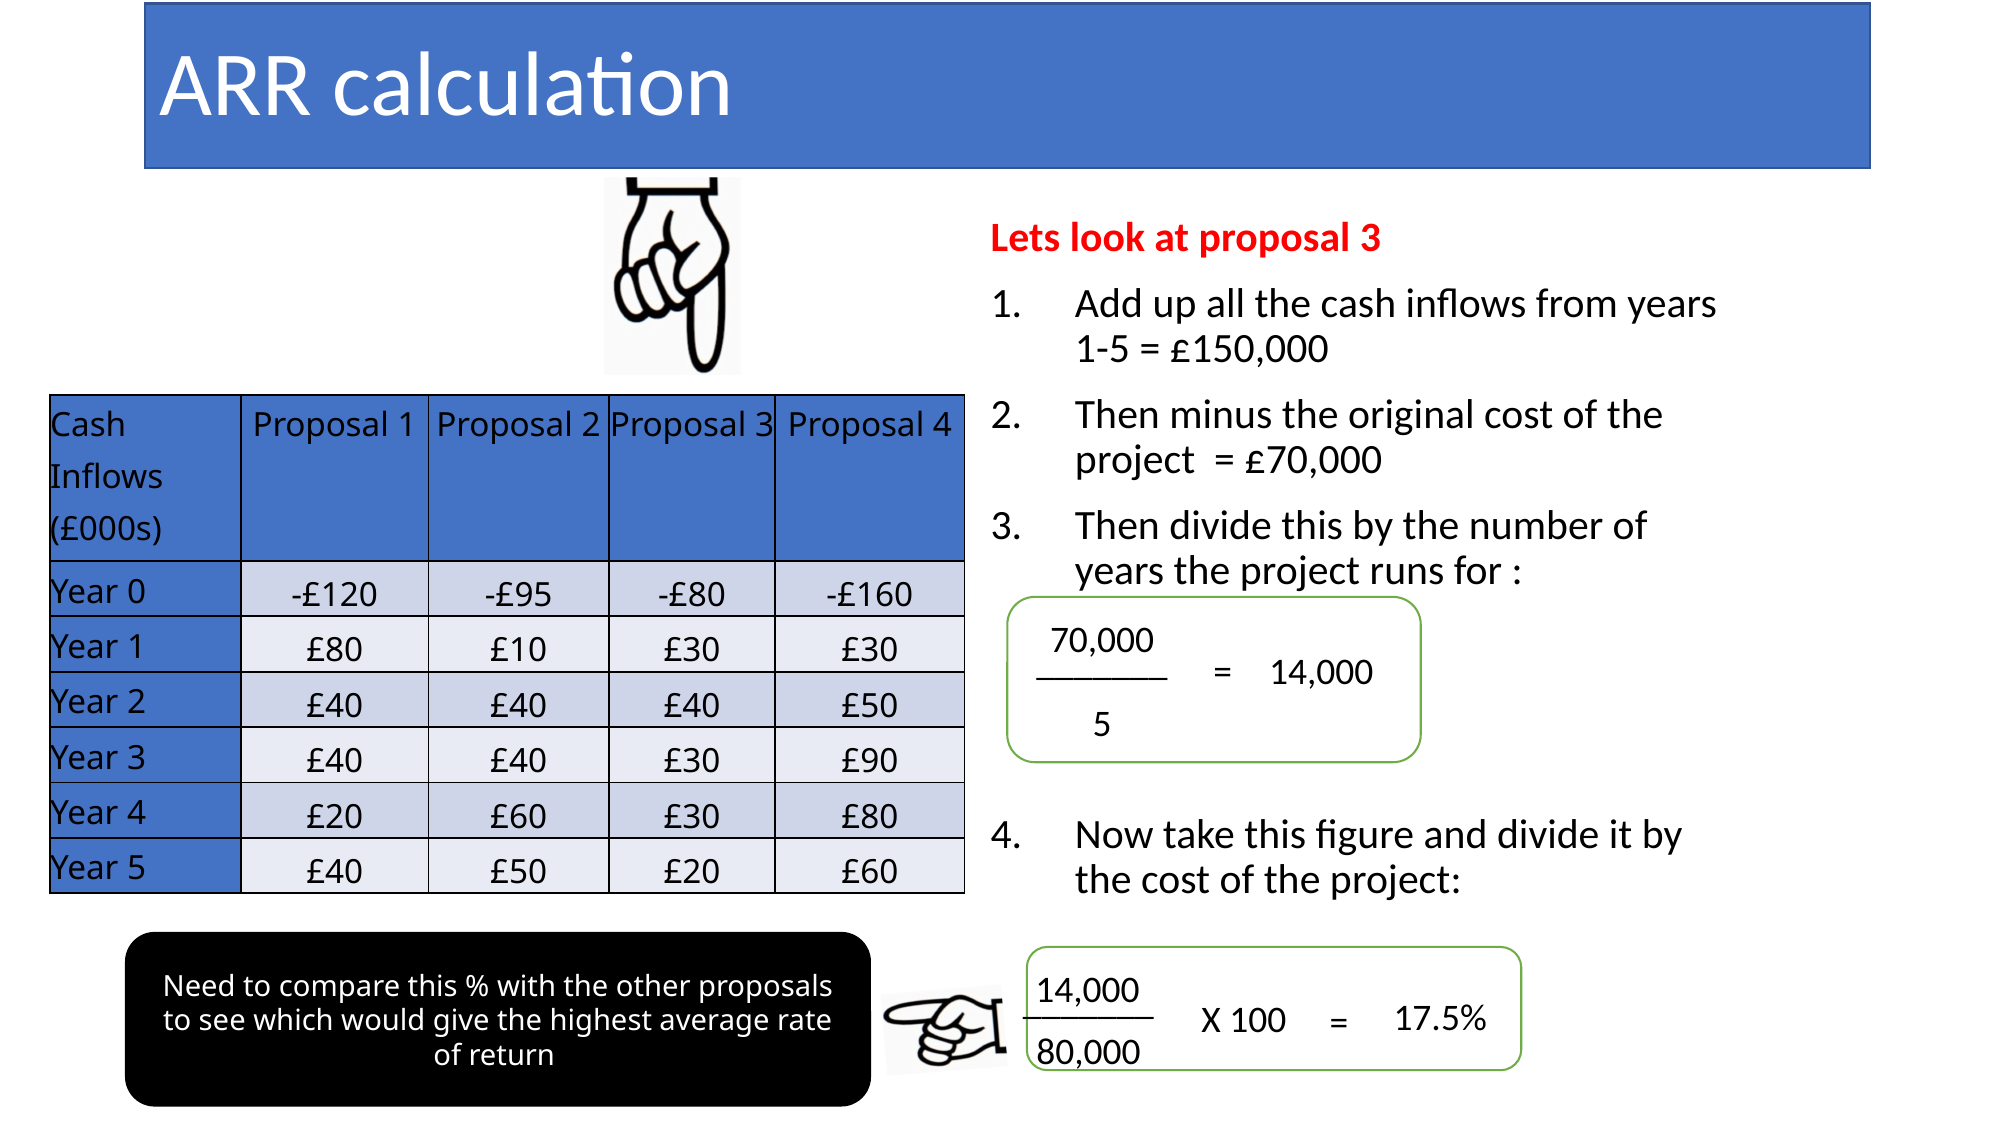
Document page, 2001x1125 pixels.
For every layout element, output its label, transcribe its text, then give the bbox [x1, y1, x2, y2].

table_cell £40 [610, 673, 774, 726]
table_cell Year 2 [51, 673, 240, 726]
table_cell £10 [429, 617, 608, 671]
text_box X 100 [1186, 987, 1302, 1048]
table_cell Year 3 [51, 728, 240, 782]
table_cell Year 0 [51, 562, 240, 615]
table_header Proposal 1 [242, 396, 428, 560]
table_cell £30 [776, 617, 964, 671]
table_cell £60 [429, 783, 608, 837]
table_cell Year 5 [51, 839, 240, 892]
table_cell -£80 [610, 562, 774, 615]
table_header Proposal 3 [610, 396, 774, 560]
table_cell £40 [242, 839, 428, 892]
table_cell Year 4 [51, 783, 240, 837]
table_cell £50 [776, 673, 964, 726]
table_cell £30 [610, 617, 774, 671]
table_header Proposal 2 [429, 396, 608, 560]
table_header Cash Inflows (£000s) [51, 396, 240, 560]
table_cell -£120 [242, 562, 428, 615]
title ARR calculation [144, 2, 1871, 169]
table_cell £20 [610, 839, 774, 892]
text_box 14,000 [1020, 957, 1155, 1018]
text_box _______ [1008, 969, 1170, 1029]
text_box 80,000 [1021, 1019, 1156, 1079]
table_cell £50 [429, 839, 608, 892]
table_cell -£95 [429, 562, 608, 615]
table_cell £60 [776, 839, 964, 892]
picture [881, 985, 1007, 1075]
table_cell £40 [242, 673, 428, 726]
table_cell £30 [610, 728, 774, 782]
text_box 17.5% [1378, 985, 1502, 1046]
table_cell Year 1 [51, 617, 240, 671]
table_cell £90 [776, 728, 964, 782]
table_cell -£160 [776, 562, 964, 615]
table_cell £20 [242, 783, 428, 837]
table_cell £80 [776, 783, 964, 837]
table_cell £40 [242, 728, 428, 782]
text_box Need to compare this % with the other proposals to see which would give the highest average rate of return [124, 931, 872, 1107]
table_cell £30 [610, 783, 774, 837]
list Lets look at proposal 3 Add up all the cash inflows from years 1-5 = £150,000 Then minus the original cost of the project = £70,000 Then divide this by the number of years the project runs for : Now take this figure and divide it by the cost of the project: [975, 208, 1746, 1083]
table_header Proposal 4 [776, 396, 964, 560]
table_cell £40 [429, 728, 608, 782]
picture [573, 178, 771, 375]
table_cell £40 [429, 673, 608, 726]
table_cell £80 [242, 617, 428, 671]
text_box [1020, 607, 1390, 752]
text_box = [1314, 990, 1372, 1050]
